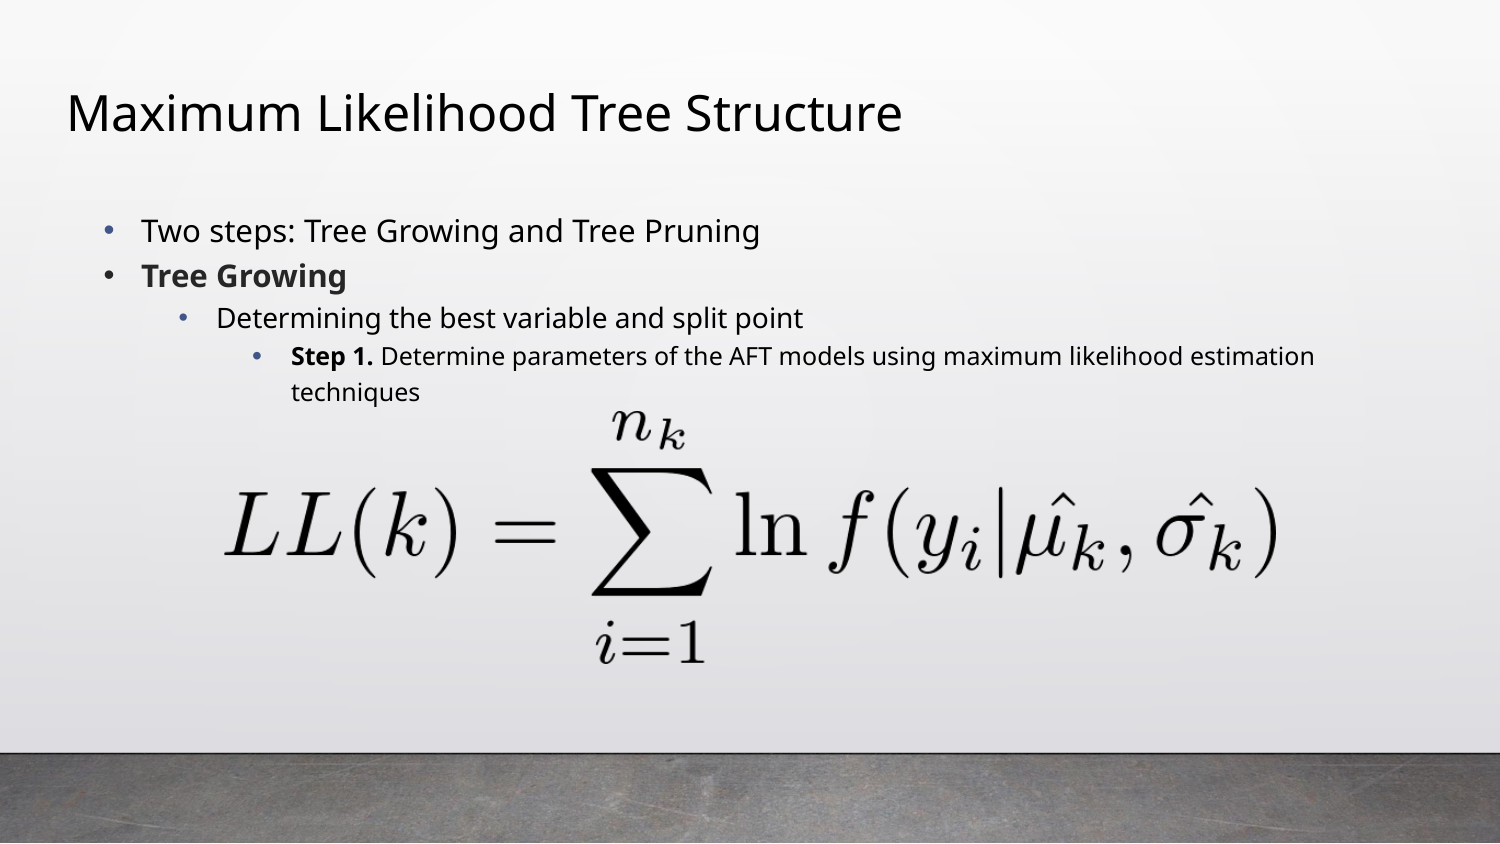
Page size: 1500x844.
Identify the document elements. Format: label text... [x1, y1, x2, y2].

title Maximum Likelihood Tree Structure [51, 72, 1449, 167]
picture [0, 753, 1500, 843]
list Two steps: Tree Growing and Tree Pruning Tree Growing Determining the best variable and split point Step 1. Determine parameters of the AFT models using maximum likelihood estimation techniques [51, 189, 1449, 750]
picture [223, 411, 1276, 664]
